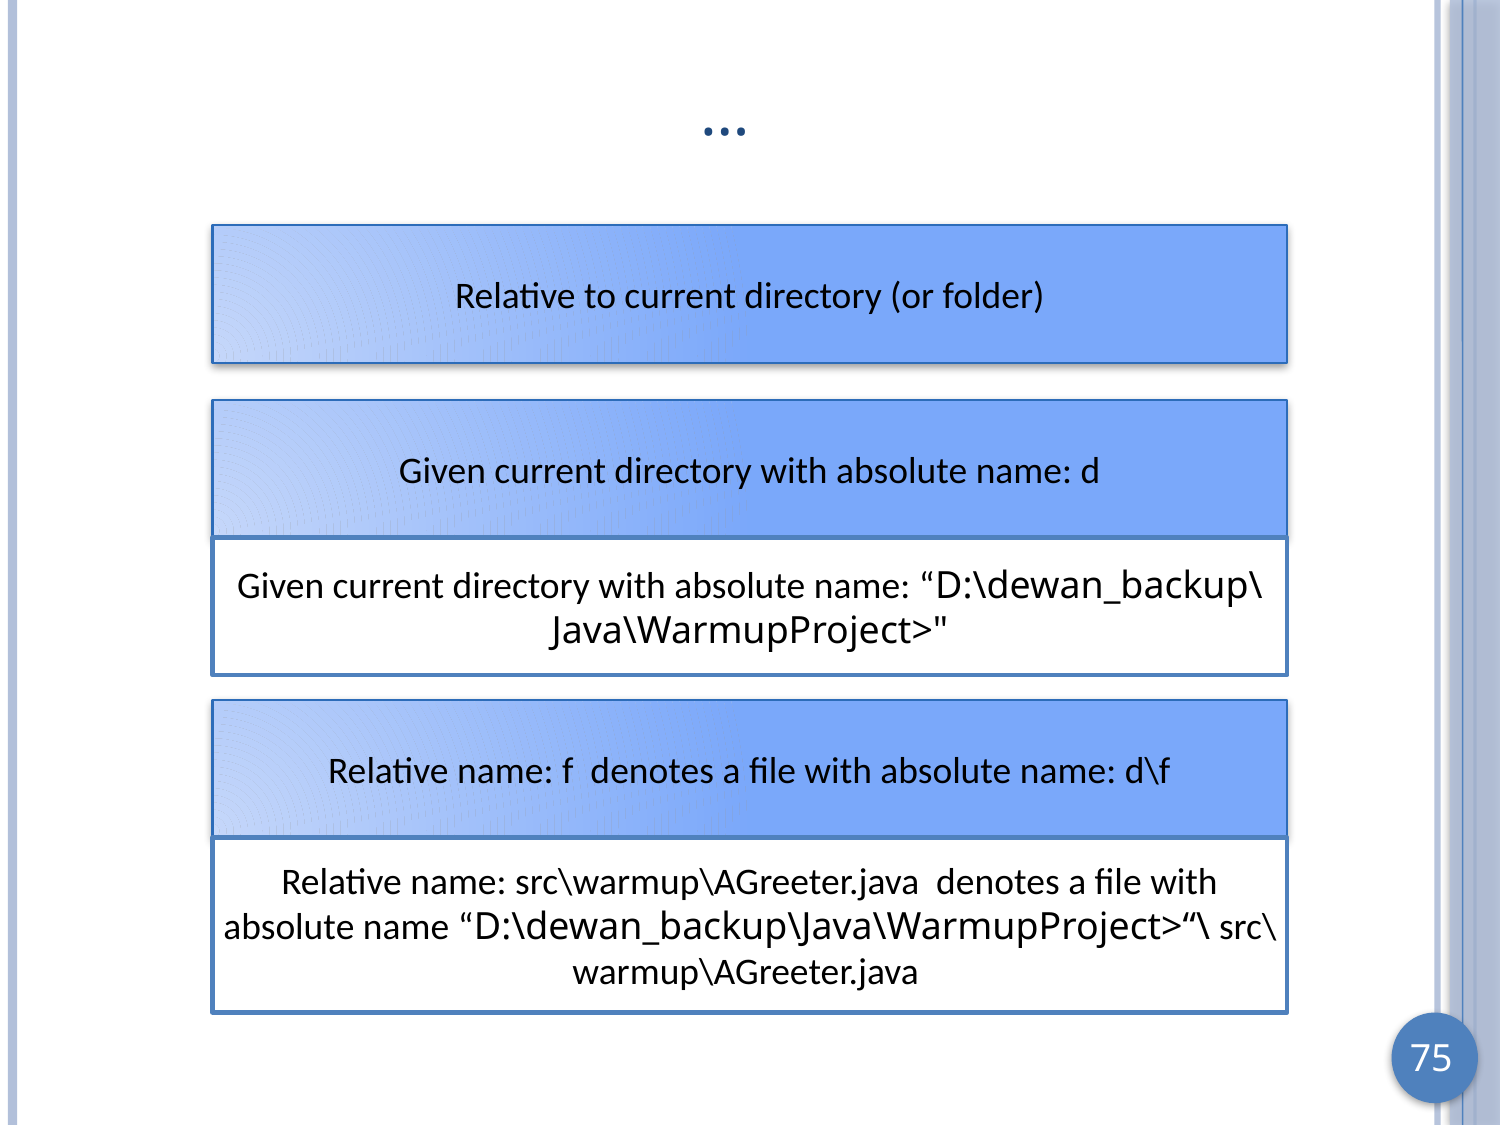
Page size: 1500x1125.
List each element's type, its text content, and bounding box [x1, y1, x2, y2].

text_box Relative name: f denotes a file with absolute name: d\f [211, 699, 1288, 835]
text_box Relative name: src\warmup\AGreeter.java denotes a file with absolute name “D:\dewan_backup\Java\WarmupProject>“\ src\warmup\AGreeter.java [210, 835, 1289, 1015]
text_box Relative to current directory (or folder) [211, 224, 1288, 364]
title … [75, 45, 1375, 175]
text_box Given current directory with absolute name: d [211, 399, 1288, 535]
text_box Given current directory with absolute name: “D:\dewan_backup\Java\WarmupProject>" [210, 535, 1289, 677]
